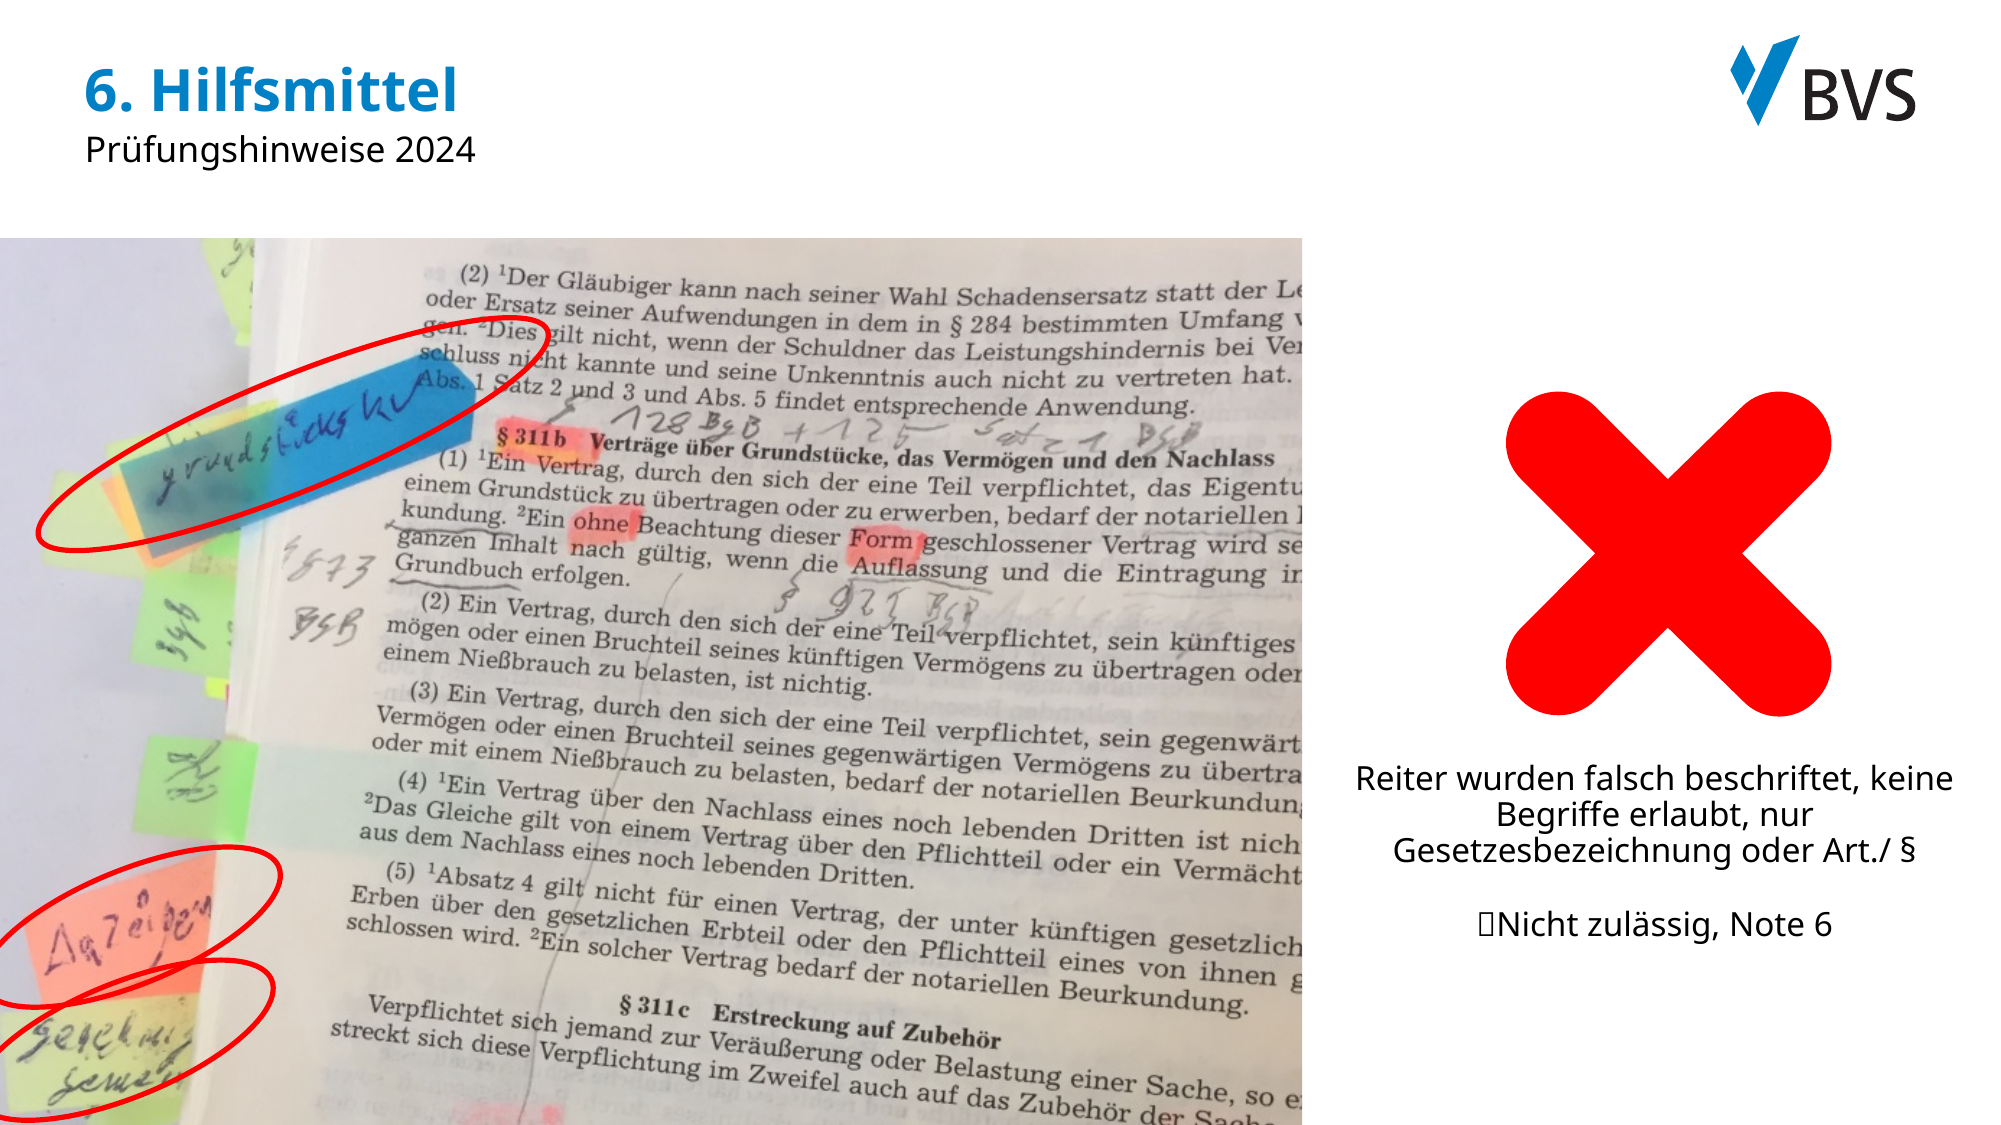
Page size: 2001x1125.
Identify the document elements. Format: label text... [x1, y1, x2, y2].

picture [0, 238, 2000, 1125]
title 6. Hilfsmittel [85, 61, 1622, 126]
list Prüfungshinweise 2024 [85, 132, 1622, 205]
